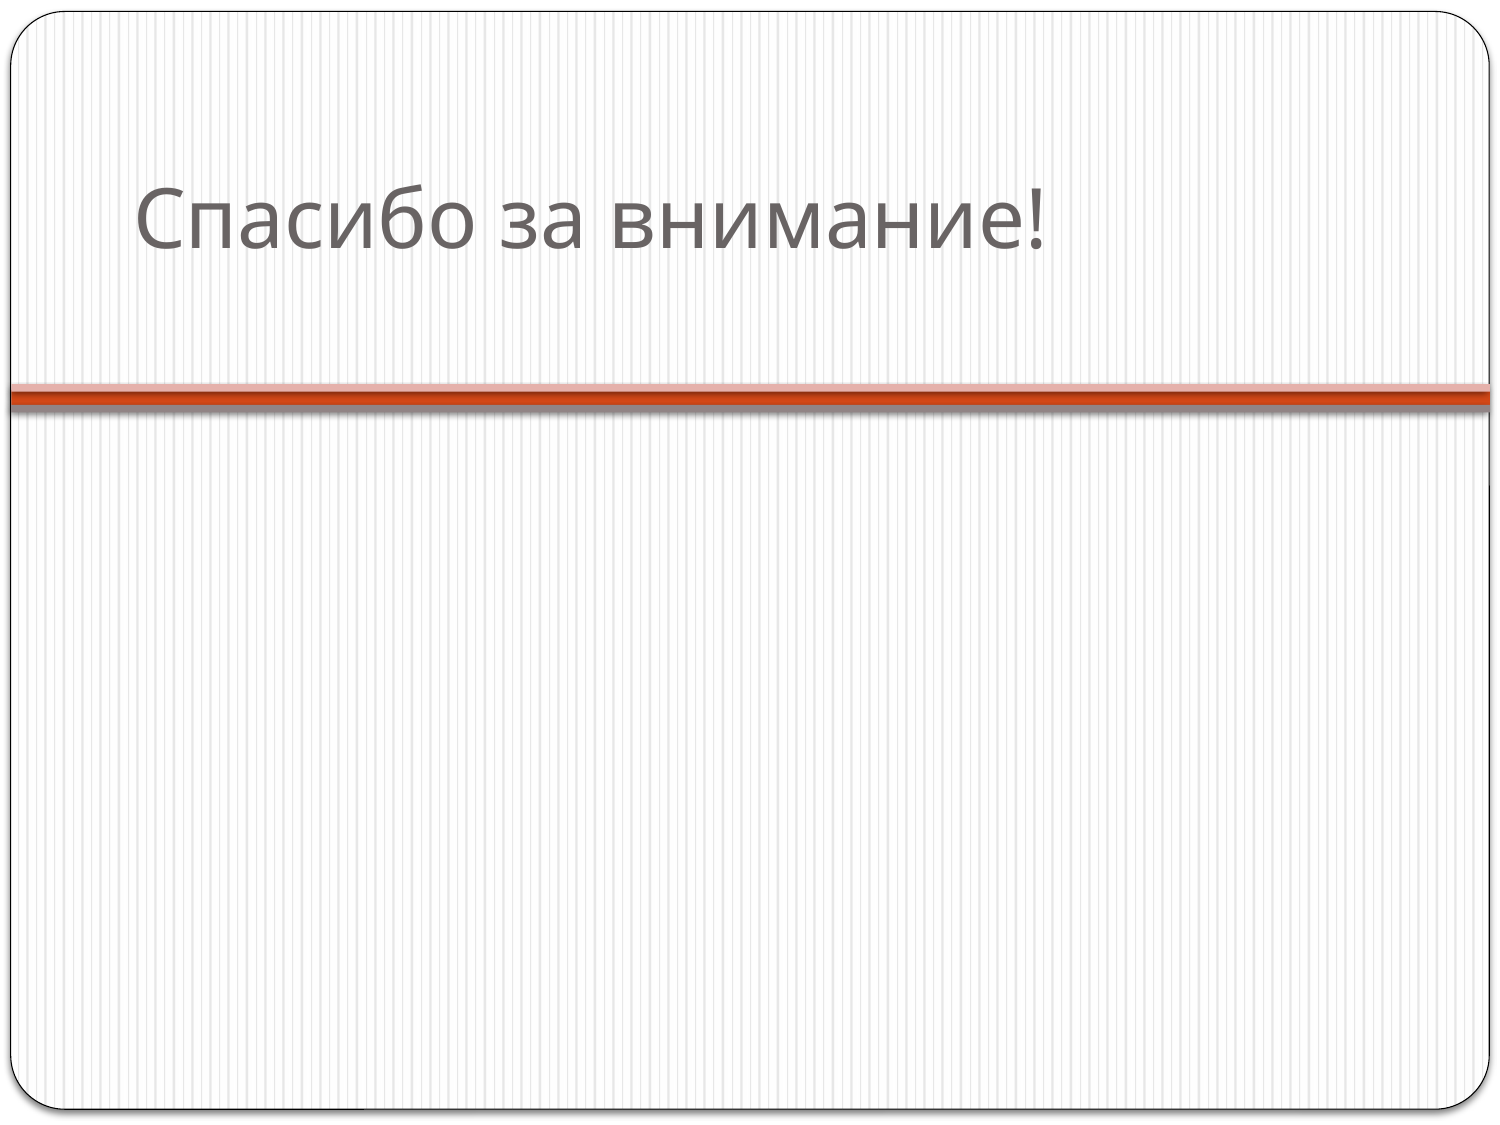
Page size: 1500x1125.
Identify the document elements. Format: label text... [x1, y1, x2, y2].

title Спасибо за внимание! [118, 156, 1394, 380]
